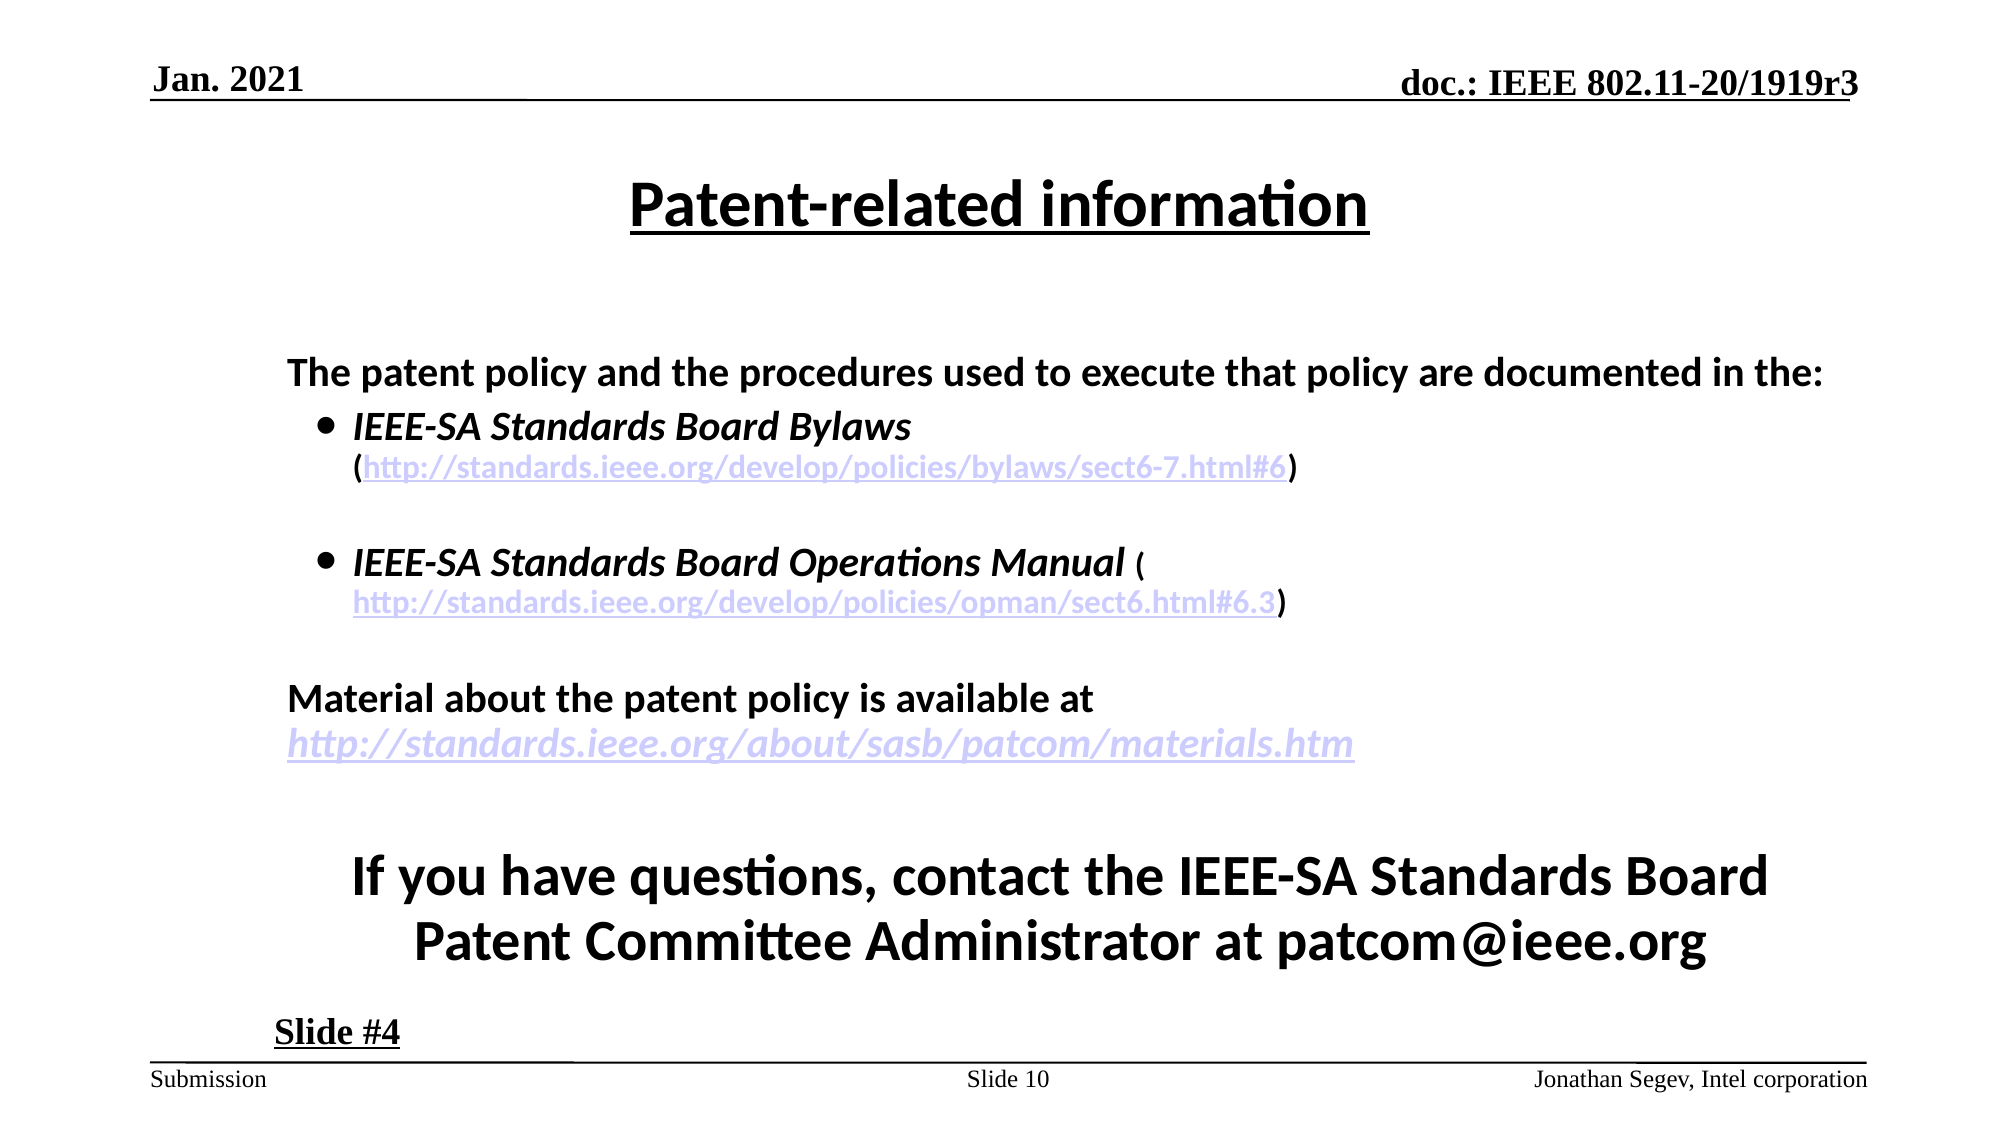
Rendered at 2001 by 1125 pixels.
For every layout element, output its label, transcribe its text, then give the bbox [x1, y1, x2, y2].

list The patent policy and the procedures used to execute that policy are documented in the: IEEE-SA Standards Board Bylaws (http://standards.ieee.org/develop/policies/bylaws/sect6-7.html#6) IEEE-SA Standards Board Operations Manual (http://standards.ieee.org/develop/policies/opman/sect6.html#6.3) Material about the patent policy is available at http://standards.ieee.org/about/sasb/patcom/materials.htm If you have questions, contact the IEEE-SA Standards Board Patent Committee Administrator at patcom@ieee.org [149, 324, 1850, 1000]
text_box Slide #4 [259, 999, 416, 1060]
slide_number Slide 10 [950, 1061, 1067, 1123]
footer Jonathan Segev, Intel corporation [1171, 1061, 1869, 1093]
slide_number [152, 54, 563, 100]
title Patent-related information [149, 112, 1850, 288]
